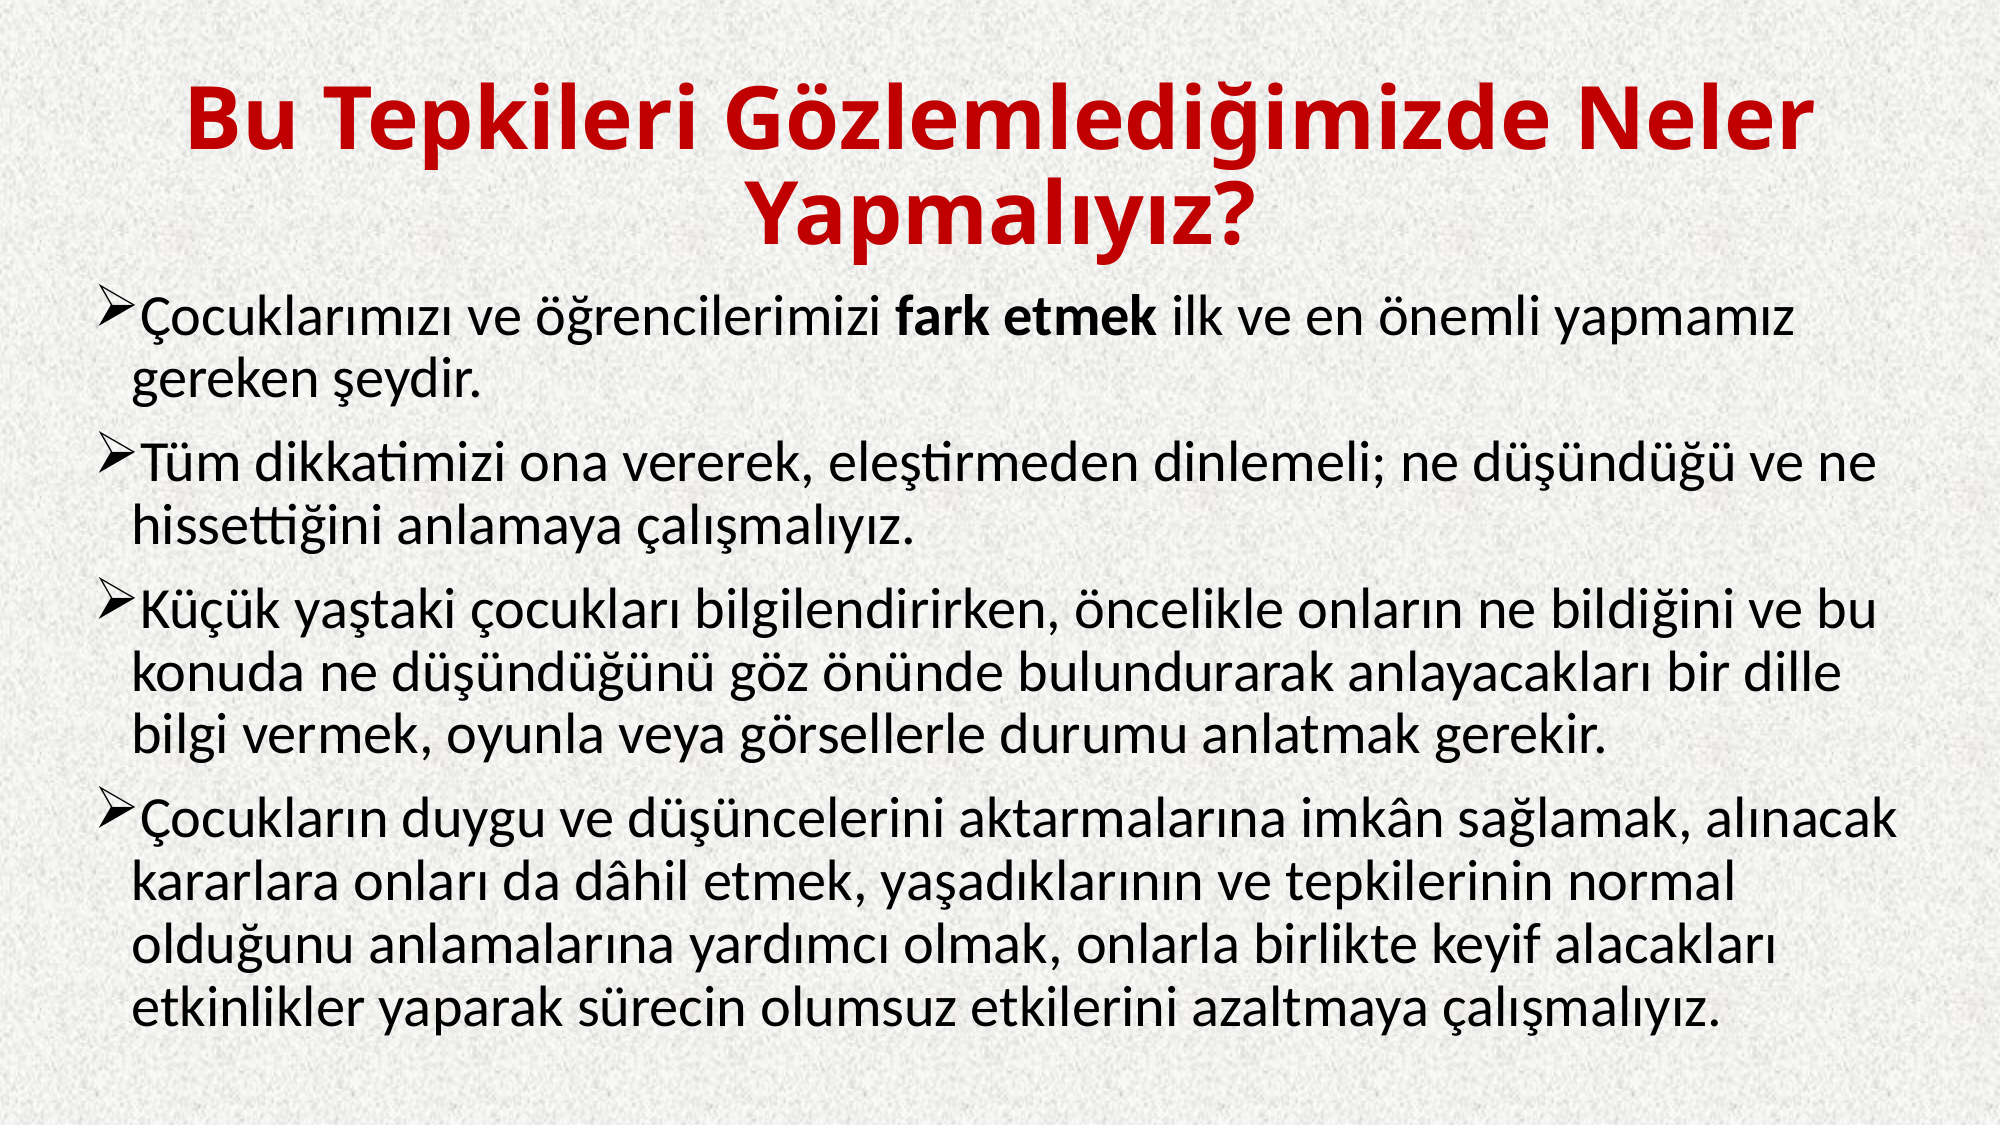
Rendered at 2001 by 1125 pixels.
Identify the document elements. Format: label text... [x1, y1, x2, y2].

title Bu Tepkileri Gözlemlediğimizde Neler Yapmalıyız? [137, 59, 1863, 277]
list Çocuklarımızı ve öğrencilerimizi fark etmek ilk ve en önemli yapmamız gereken şeydir. Tüm dikkatimizi ona vererek, eleştirmeden dinlemeli; ne düşündüğü ve ne hissettiğini anlamaya çalışmalıyız. Küçük yaştaki çocukları bilgilendirirken, öncelikle onların ne bildiğini ve bu konuda ne düşündüğünü göz önünde bulundurarak anlayacakları bir dille bilgi vermek, oyunla veya görsellerle durumu anlatmak gerekir. Çocukların duygu ve düşüncelerini aktarmalarına imkân sağlamak, alınacak kararlara onları da dâhil etmek, yaşadıklarının ve tepkilerinin normal olduğunu anlamalarına yardımcı olmak, onlarla birlikte keyif alacakları etkinlikler yaparak sürecin olumsuz etkilerini azaltmaya çalışmalıyız. [78, 277, 1923, 1096]
